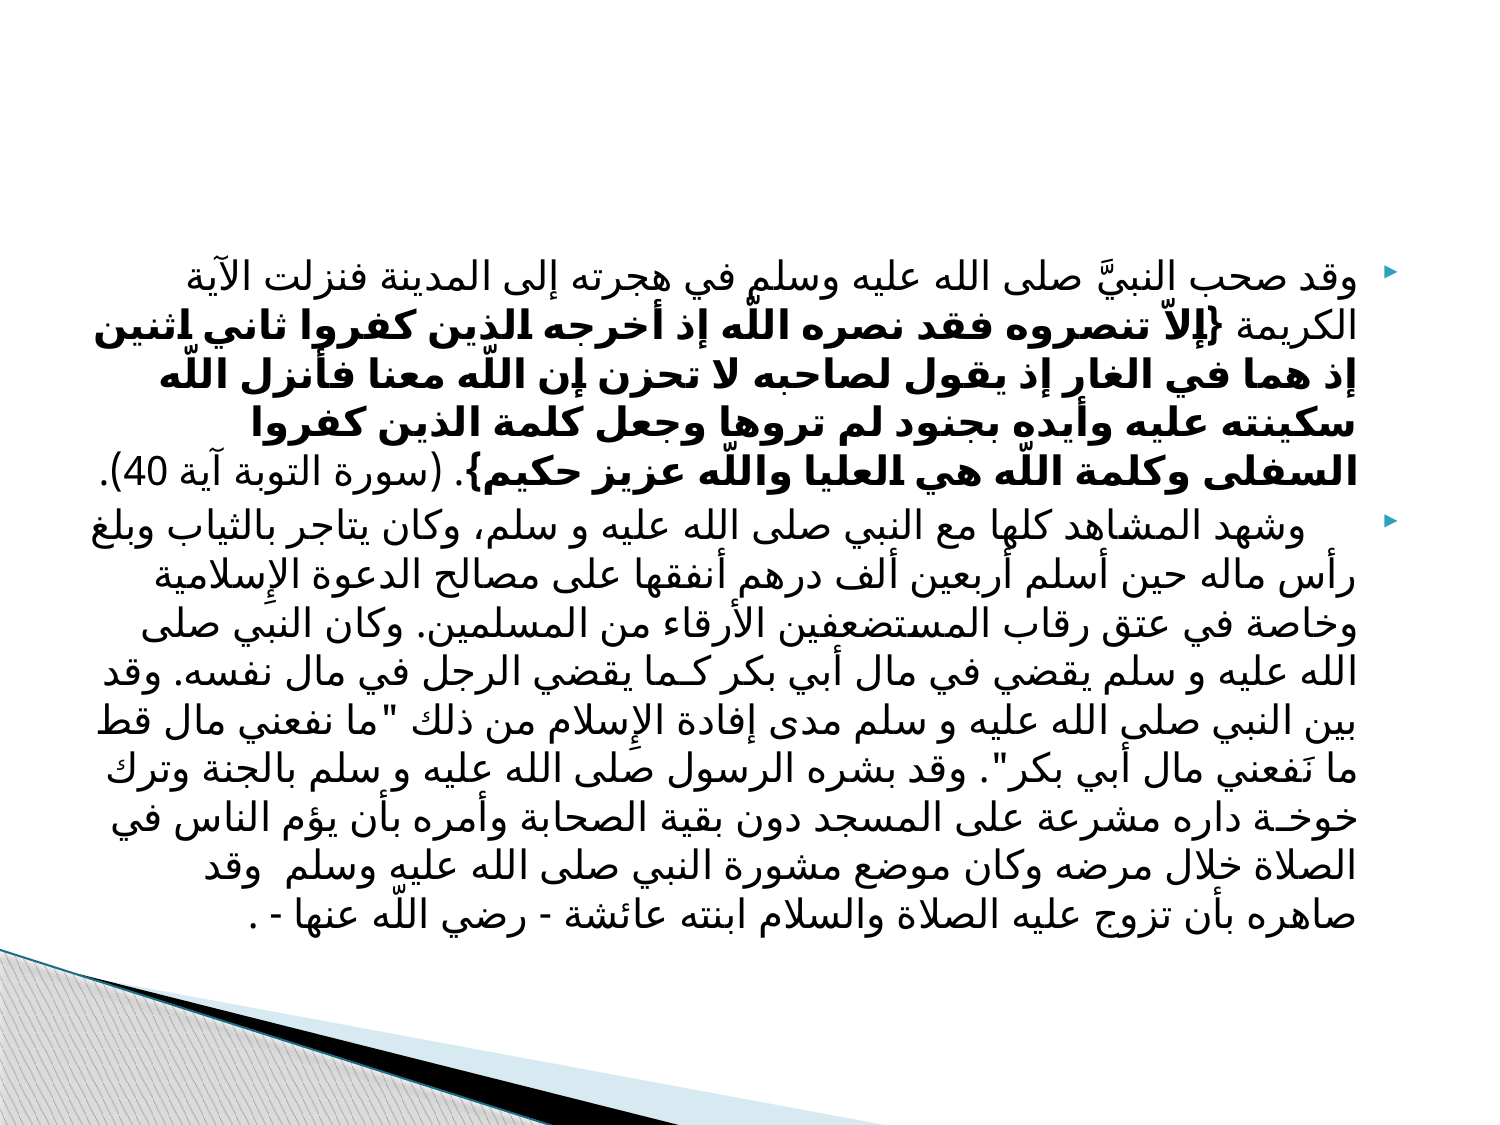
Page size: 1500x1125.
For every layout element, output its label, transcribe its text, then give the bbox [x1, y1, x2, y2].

list وقد صحب النبيَّ صلى الله عليه وسلم في هجرته إلى المدينة فنزلت الآية الكريمة {إلاّ تنصروه فقد نصره اللّه إذ أخرجه الذين كفروا ثاني اثنين إذ هما في الغار إذ يقول لصاحبه لا تحزن إن اللّه معنا فأنزل اللّه سكينته عليه وأيده بجنود لم تروها وجعل كلمة الذين كفروا السفلى وكلمة اللّه هي العليا واللّه عزيز حكيم}. (سورة التوبة آية 40). وشهد المشاهد كلها مع النبي صلى الله عليه و سلم، وكان يتاجر بالثياب وبلغ رأس ماله حين أسلم أربعين ألف درهم أنفقها على مصالح الدعوة الإِسلامية وخاصة في عتق رقاب المستضعفين الأرقاء من المسلمين. وكان النبي صلى الله عليه و سلم يقضي في مال أبي بكر كـما يقضي الرجل في مال نفسه. وقد بين النبي صلى الله عليه و سلم مدى إفادة الإِسلام من ذلك "ما نفعني مال قط ما نَفعني مال أبي بكر". وقد بشره الرسول صلى الله عليه و سلم بالجنة وترك خوخـة داره مشرعة على المسجد دون بقية الصحابة وأمره بأن يؤم الناس في الصلاة خلال مرضه وكان موضع مشورة النبي صلى الله عليه وسلم وقد صاهره بأن تزوج عليه الصلاة والسلام ابنته عائشة - رضي اللّه عنها - . [75, 243, 1425, 986]
